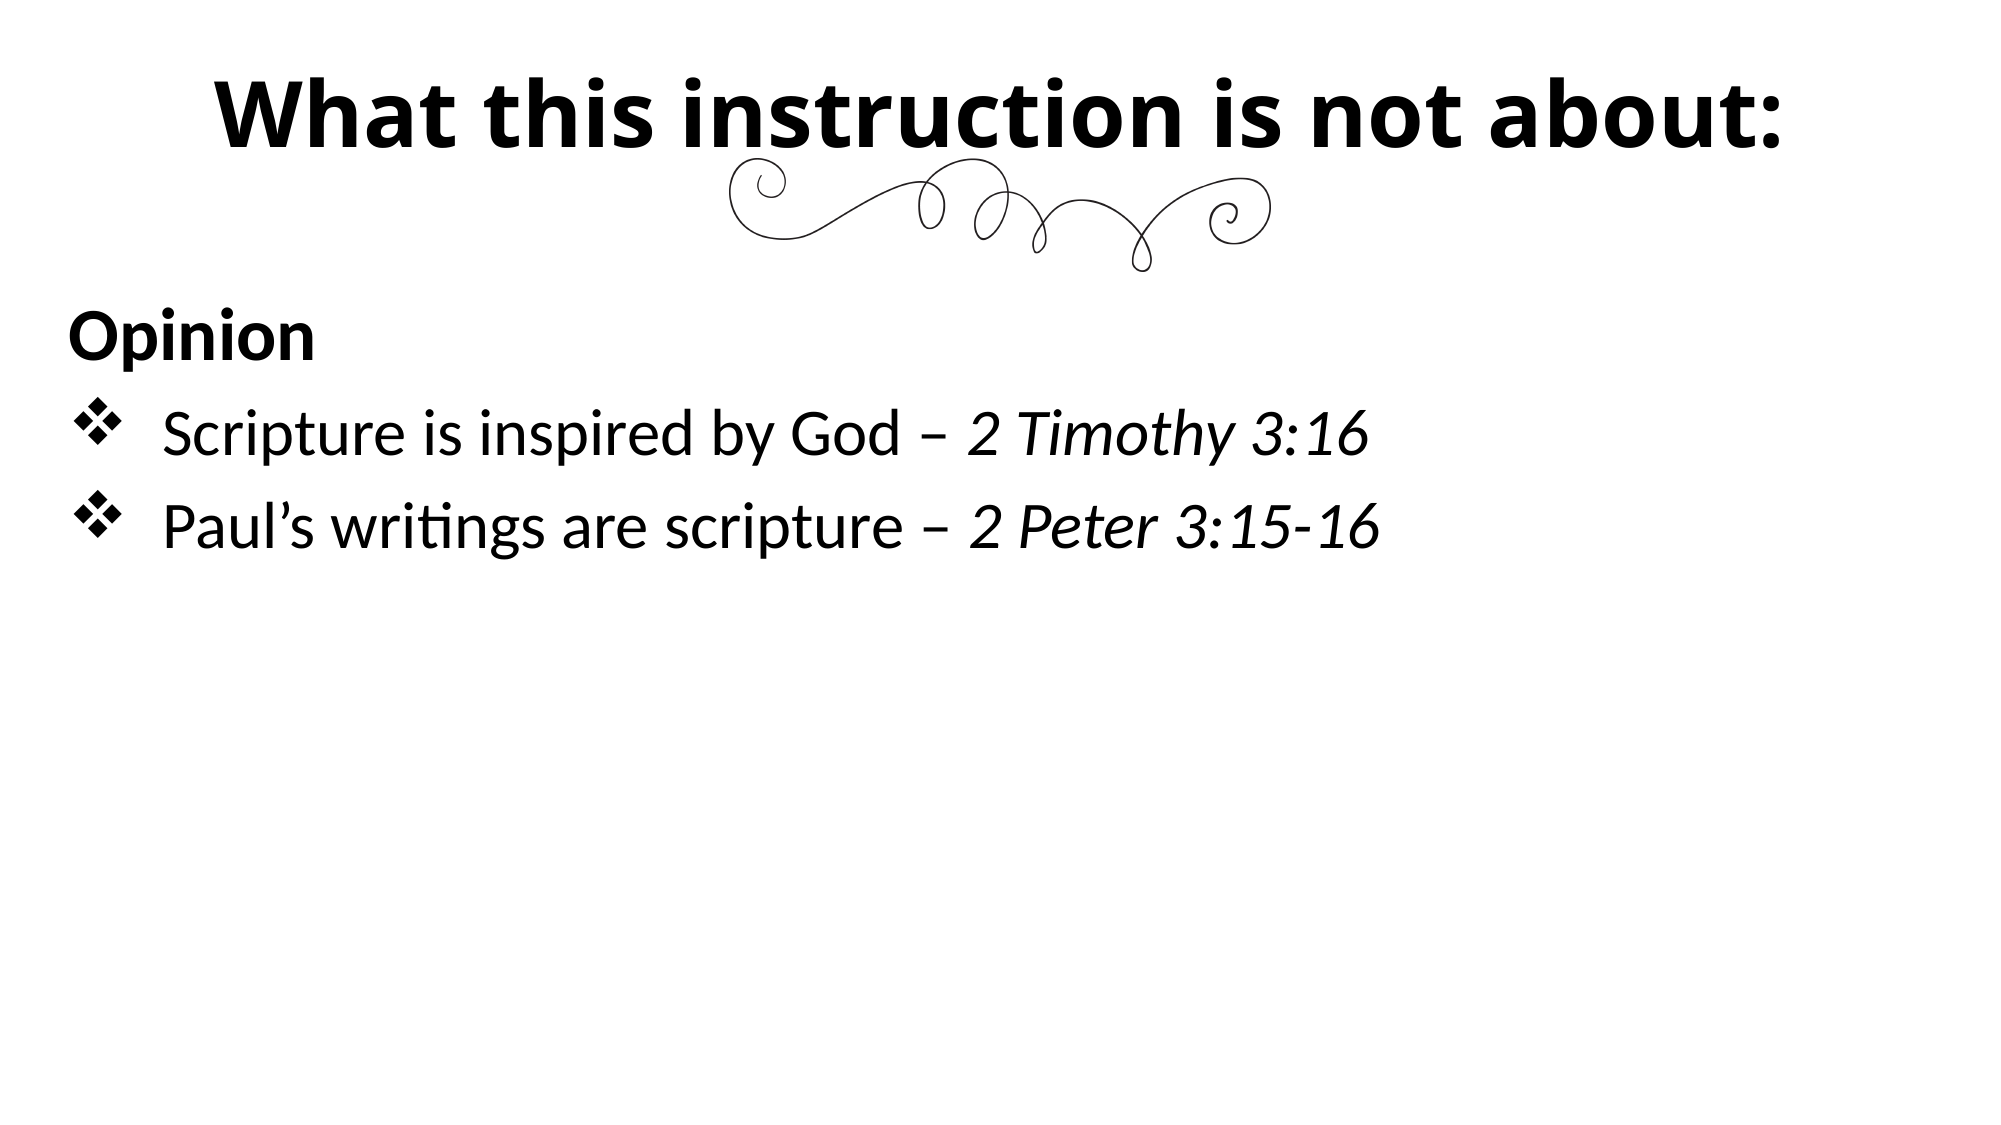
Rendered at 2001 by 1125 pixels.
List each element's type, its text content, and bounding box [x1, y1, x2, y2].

title What this instruction is not about: [53, 9, 1947, 227]
picture [729, 157, 1271, 272]
list Opinion Scripture is inspired by God – 2 Timothy 3:16 Paul’s writings are scripture – 2 Peter 3:15-16 [53, 288, 1947, 1086]
